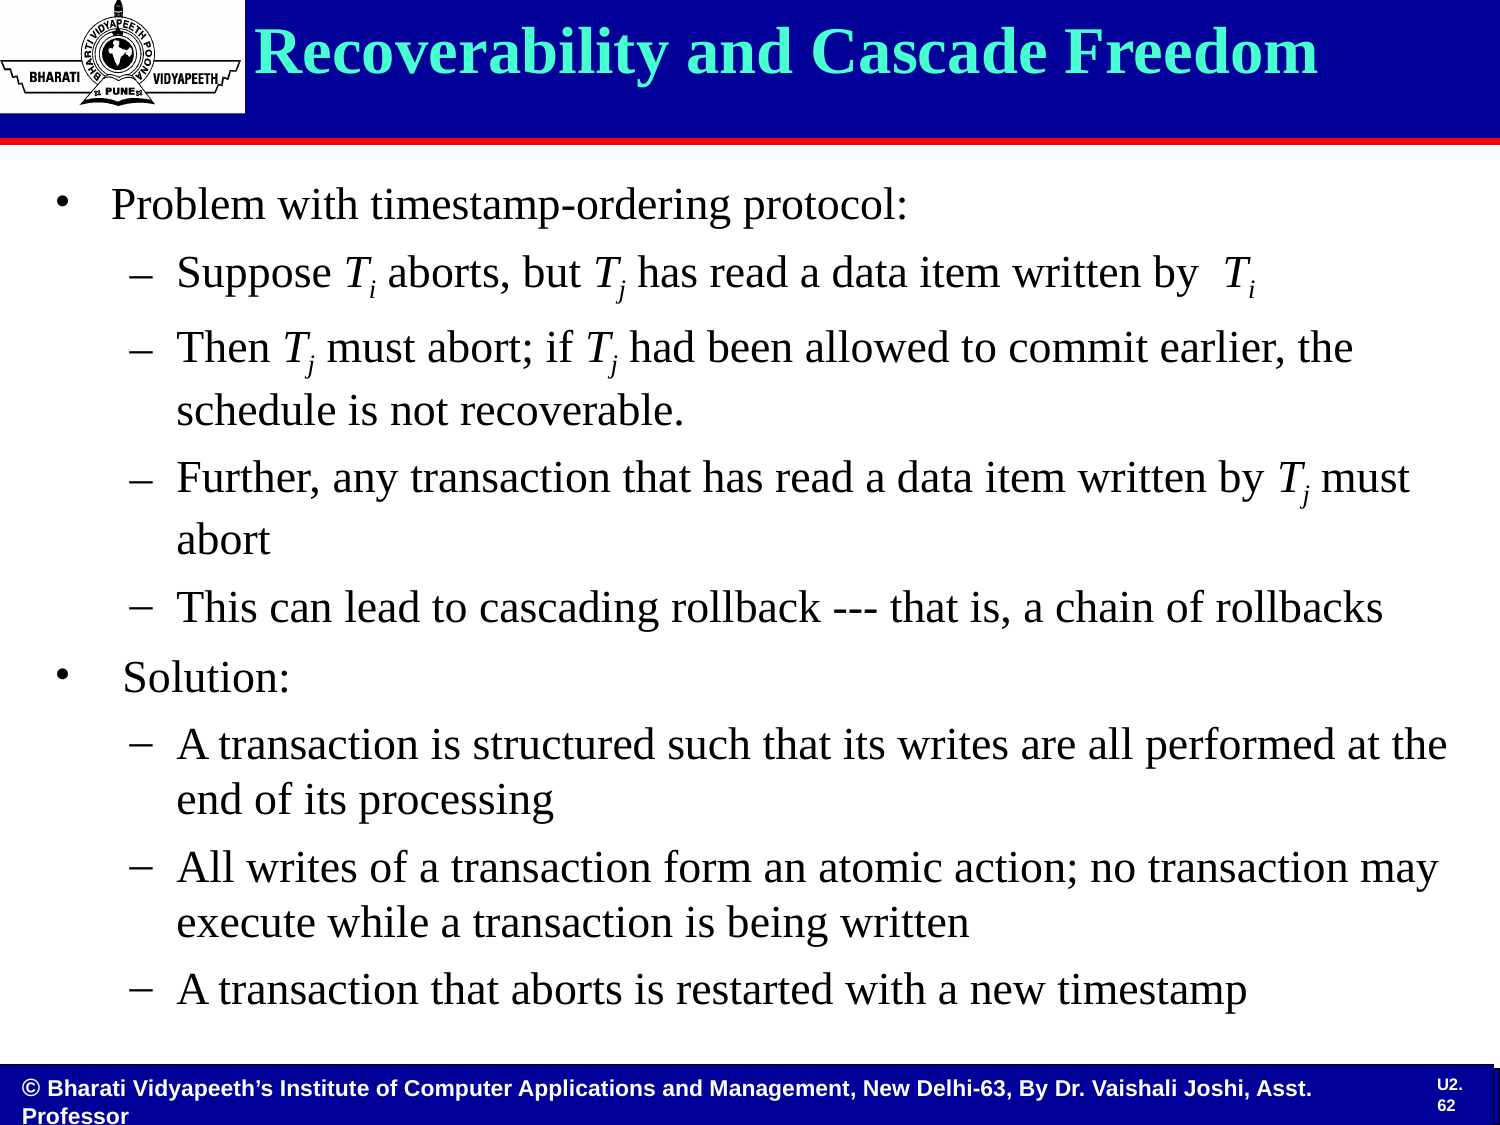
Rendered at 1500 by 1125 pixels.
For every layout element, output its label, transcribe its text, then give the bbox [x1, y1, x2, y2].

picture [0, 0, 112, 106]
title Recoverability and Cascade Freedom [112, 0, 1463, 166]
list Problem with timestamp-ordering protocol: Suppose Ti aborts, but Tj has read a data item written by Ti Then Tj must abort; if Tj had been allowed to commit earlier, the schedule is not recoverable. Further, any transaction that has read a data item written by Tj must abort This can lead to cascading rollback --- that is, a chain of rollbacks Solution: A transaction is structured such that its writes are all performed at the end of its processing All writes of a transaction form an atomic action; no transaction may execute while a transaction is being written A transaction that aborts is restarted with a new timestamp [39, 166, 1469, 1024]
